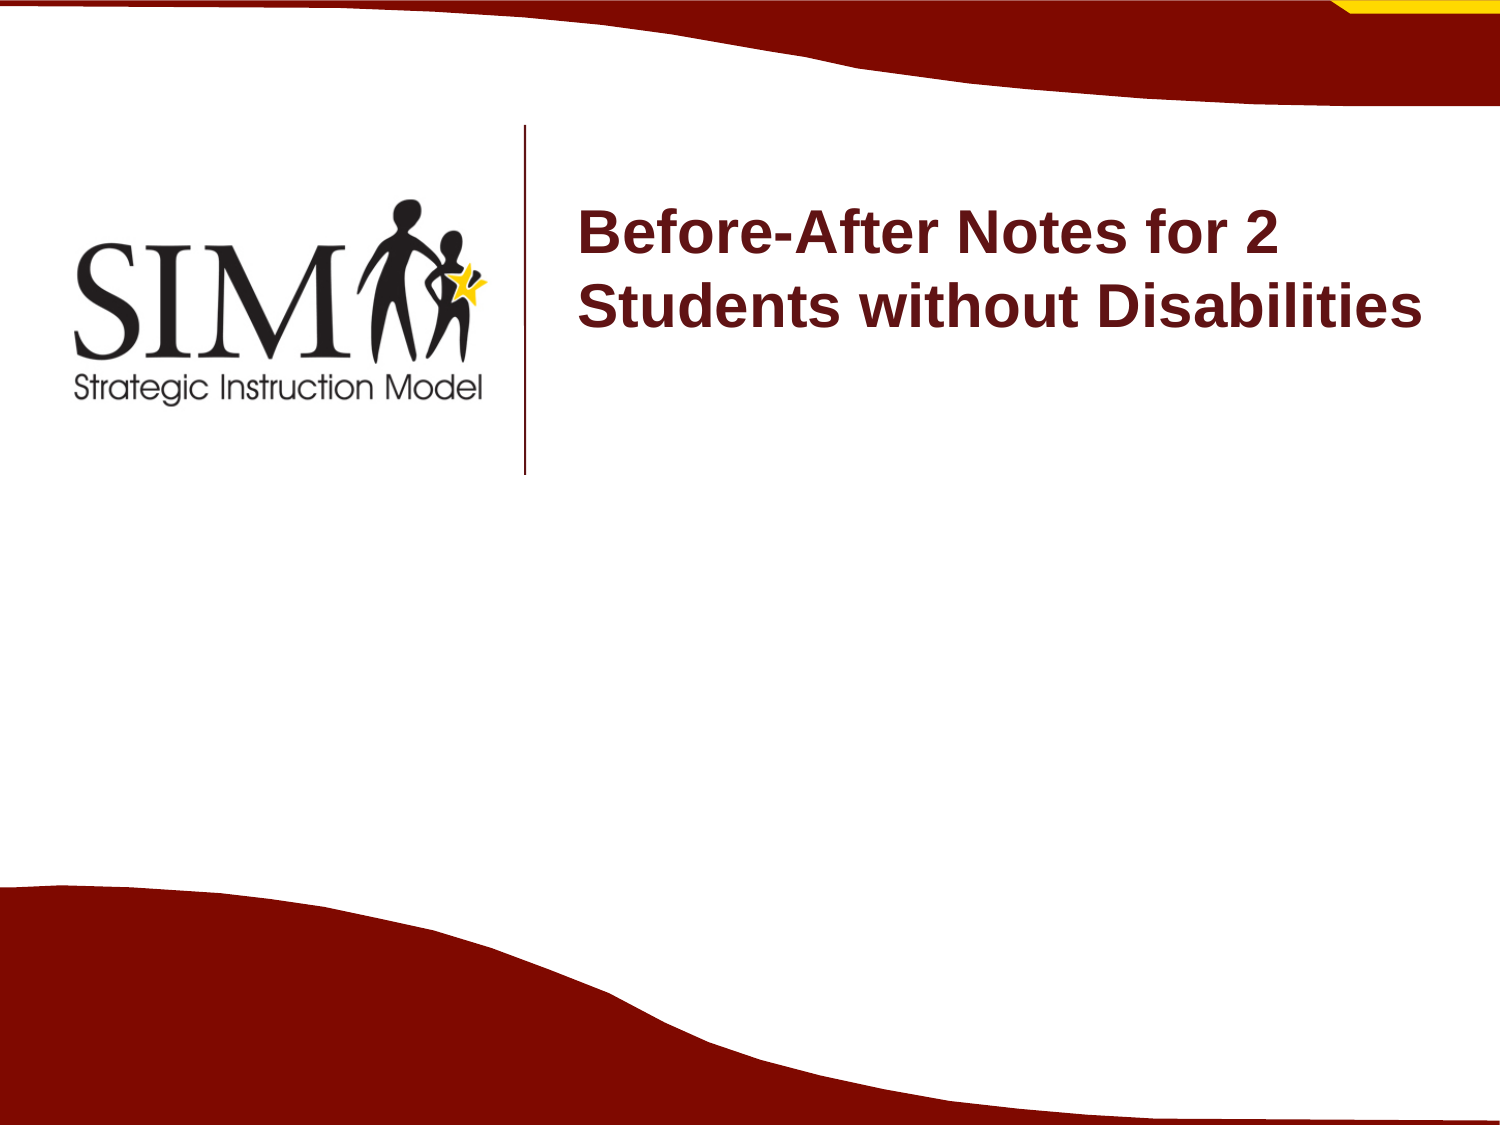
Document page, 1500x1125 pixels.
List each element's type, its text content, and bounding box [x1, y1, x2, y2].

title Before-After Notes for 2 Students without Disabilities [562, 171, 1451, 435]
picture [37, 162, 524, 444]
